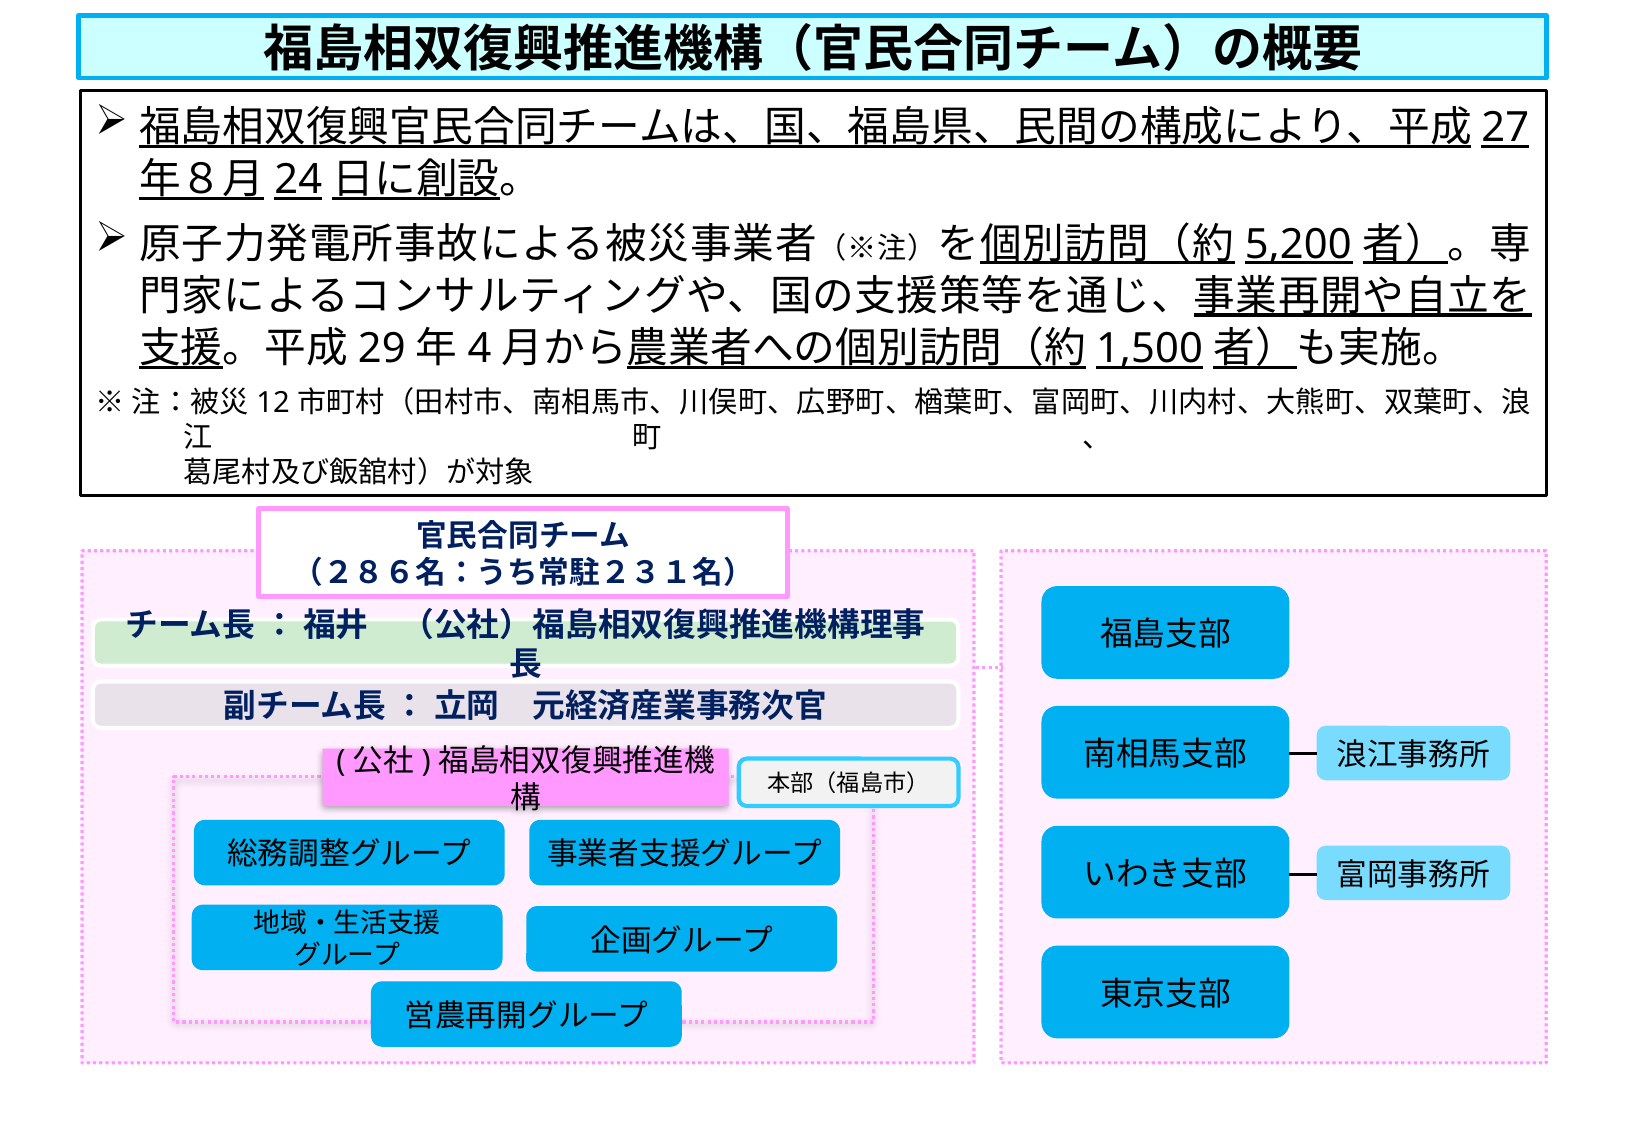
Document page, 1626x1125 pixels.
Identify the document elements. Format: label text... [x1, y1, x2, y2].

text_box 福島相双復興推進機構（官民合同チーム）の概要 [78, 15, 1547, 79]
text_box 総務調整グループ [191, 817, 507, 888]
text_box 福島相双復興官民合同チームは、国、福島県、民間の構成により、平成27年８月24日に創設。 原子力発電所事故による被災事業者（※注）を個別訪問（約5,200者）。専門家によるコンサルティングや、国の支援策等を通じ、事業再開や自立を支援。平成29年4月から農業者への個別訪問（約1,500者）も実施。 ※注：被災12市町村（田村市、南相馬市、川俣町、広野町、楢葉町、富岡町、川内村、大熊町、双葉町、浪江町、 葛尾村及び飯舘村）が対象 [80, 90, 1547, 496]
text_box 南相馬支部 [1039, 703, 1292, 801]
text_box [1001, 550, 1547, 1063]
text_box 浪江事務所 [1314, 723, 1513, 783]
text_box 本部（福島市） [736, 756, 961, 809]
text_box 富岡事務所 [1314, 843, 1513, 903]
text_box いわき支部 [1039, 823, 1292, 921]
text_box [879, 853, 1007, 899]
text_box 副チーム長 ： 立岡 元経済産業事務次官 [90, 679, 961, 731]
text_box 営農再開グループ [368, 979, 684, 1049]
text_box 地域・生活支援 グループ [189, 902, 505, 973]
text_box 事業者支援グループ [527, 817, 843, 888]
text_box 福島支部 [1039, 583, 1292, 681]
text_box 企画グループ [524, 903, 840, 974]
text_box (公社)福島相双復興推進機構 [322, 748, 729, 806]
text_box [81, 550, 975, 1063]
text_box [173, 776, 874, 1022]
text_box 東京支部 [1039, 943, 1292, 1041]
text_box 官民合同チーム （２８６名：うち常駐２３１名） [258, 508, 788, 597]
text_box チーム長 ： 福井 （公社）福島相双復興推進機構理事長 [90, 617, 961, 668]
